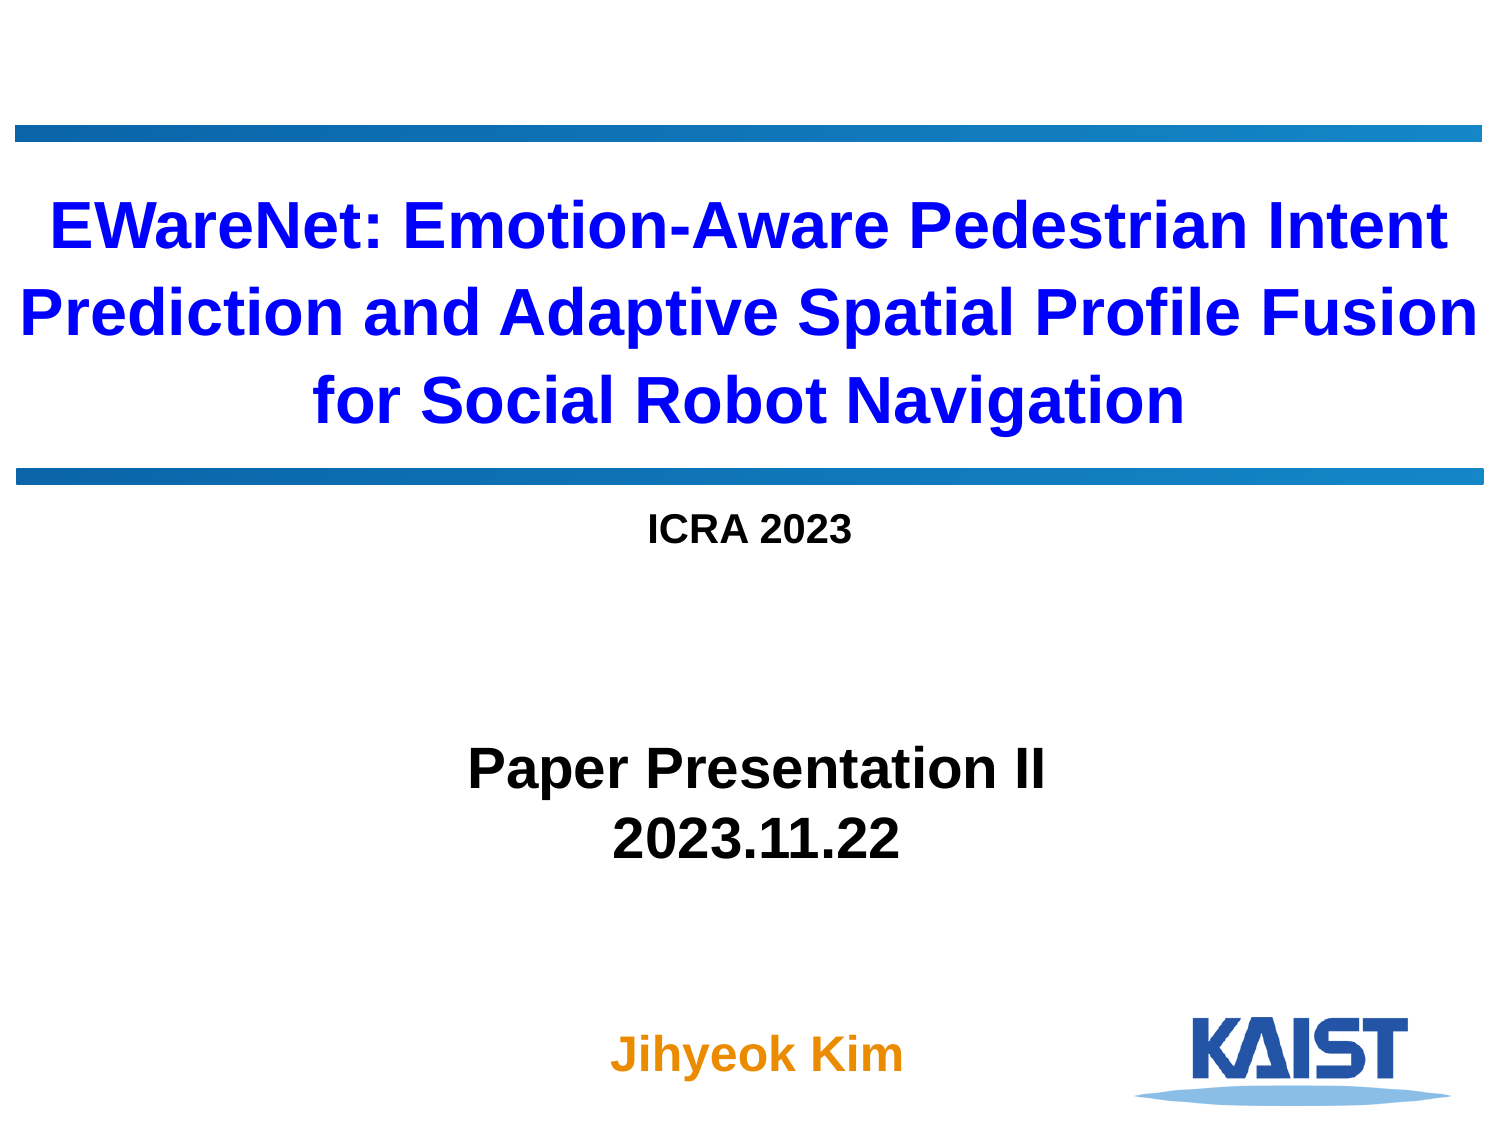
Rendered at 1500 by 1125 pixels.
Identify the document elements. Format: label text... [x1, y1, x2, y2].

text_box [15, 125, 1482, 142]
picture [1134, 1017, 1451, 1106]
text_box [16, 468, 1484, 485]
text_box Jihyeok Kim [102, 1032, 1129, 1089]
text_box ICRA 2023 [373, 494, 1127, 560]
text_box Paper Presentation II 2023.11.22 [380, 722, 1135, 878]
text_box EWareNet: Emotion-Aware Pedestrian Intent Prediction and Adaptive Spatial Profile Fusion for Social Robot Navigation [0, 143, 1500, 467]
